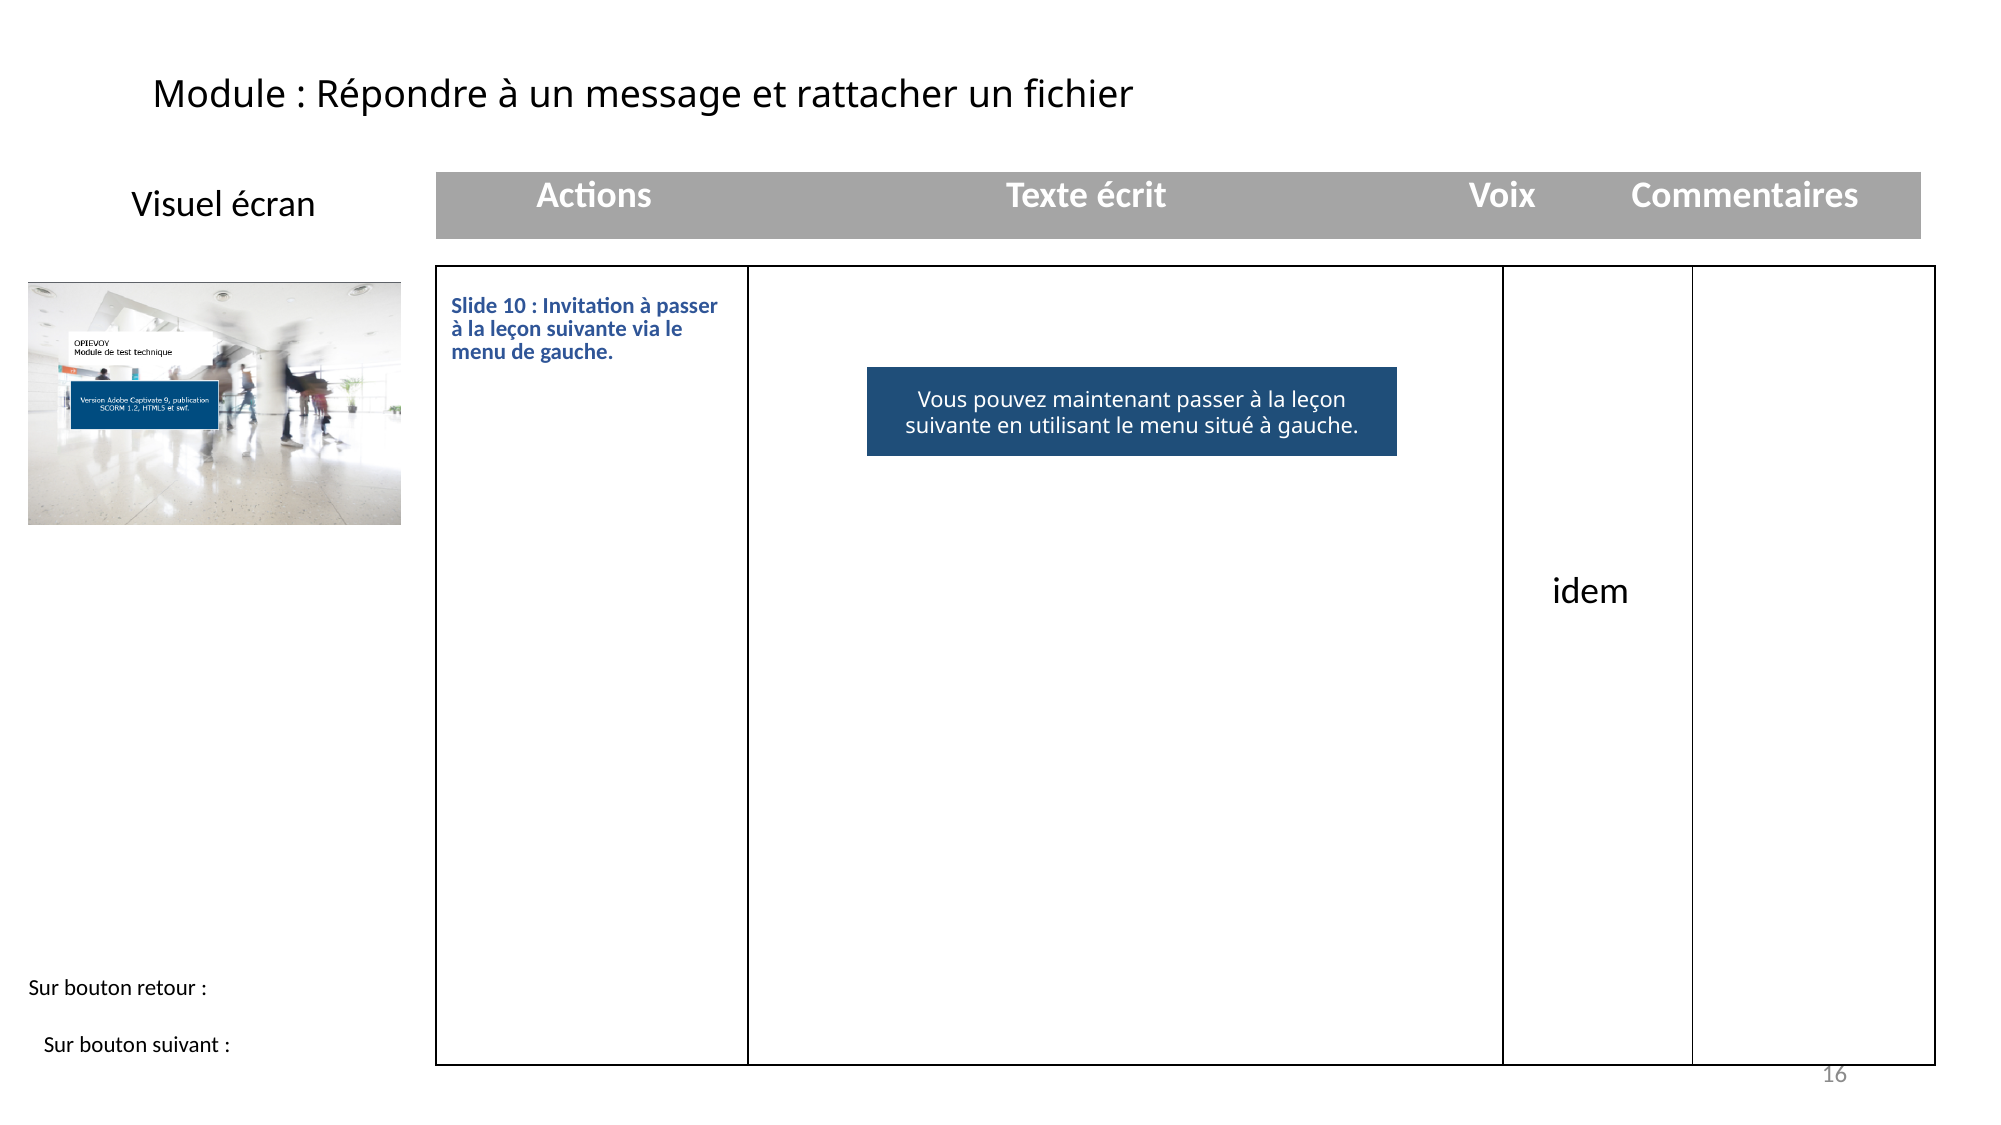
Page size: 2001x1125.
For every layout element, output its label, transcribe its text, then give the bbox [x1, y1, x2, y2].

table_header Commentaires [1591, 173, 1920, 238]
table_header Slide 10 : Invitation à passer à la leçon suivante via le menu de gauche. [437, 267, 747, 1064]
table_header [749, 267, 1502, 1064]
title Module : Répondre à un message et rattacher un fichier [137, 59, 1863, 132]
picture [28, 282, 401, 525]
table_header [1693, 267, 1934, 1064]
table_header Voix [1420, 173, 1591, 238]
text_box Sur bouton suivant : [28, 1022, 246, 1065]
slide_number 16 [1412, 1042, 1863, 1103]
table_header idem [1504, 267, 1692, 1042]
text_box Vous pouvez maintenant passer à la leçon suivante en utilisant le menu situé à gauche. [865, 365, 1400, 458]
text_box Sur bouton retour : [13, 964, 223, 1007]
table_header Actions [437, 173, 931, 238]
table_header Texte écrit [931, 173, 1420, 238]
text_box Visuel écran [116, 172, 331, 232]
